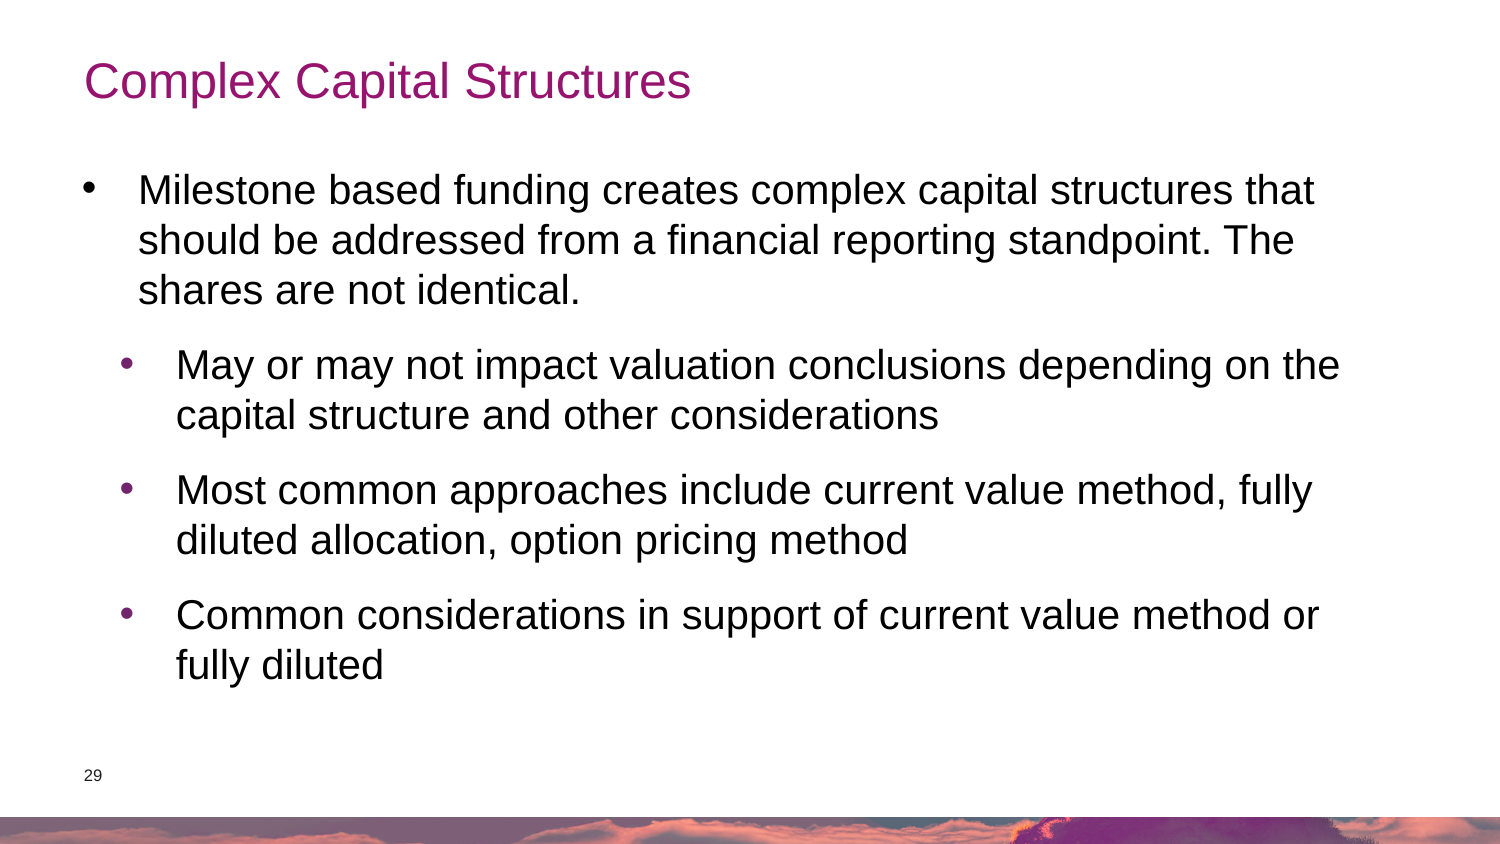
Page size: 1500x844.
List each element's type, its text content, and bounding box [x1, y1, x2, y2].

slide_number 29 [83, 764, 119, 810]
title Complex Capital Structures [83, 17, 1359, 109]
picture [0, 817, 1500, 844]
list Milestone based funding creates complex capital structures that should be addressed from a financial reporting standpoint. The shares are not identical. May or may not impact valuation conclusions depending on the capital structure and other considerations Most common approaches include current value method, fully diluted allocation, option pricing method Common considerations in support of current value method or fully diluted [81, 162, 1357, 713]
